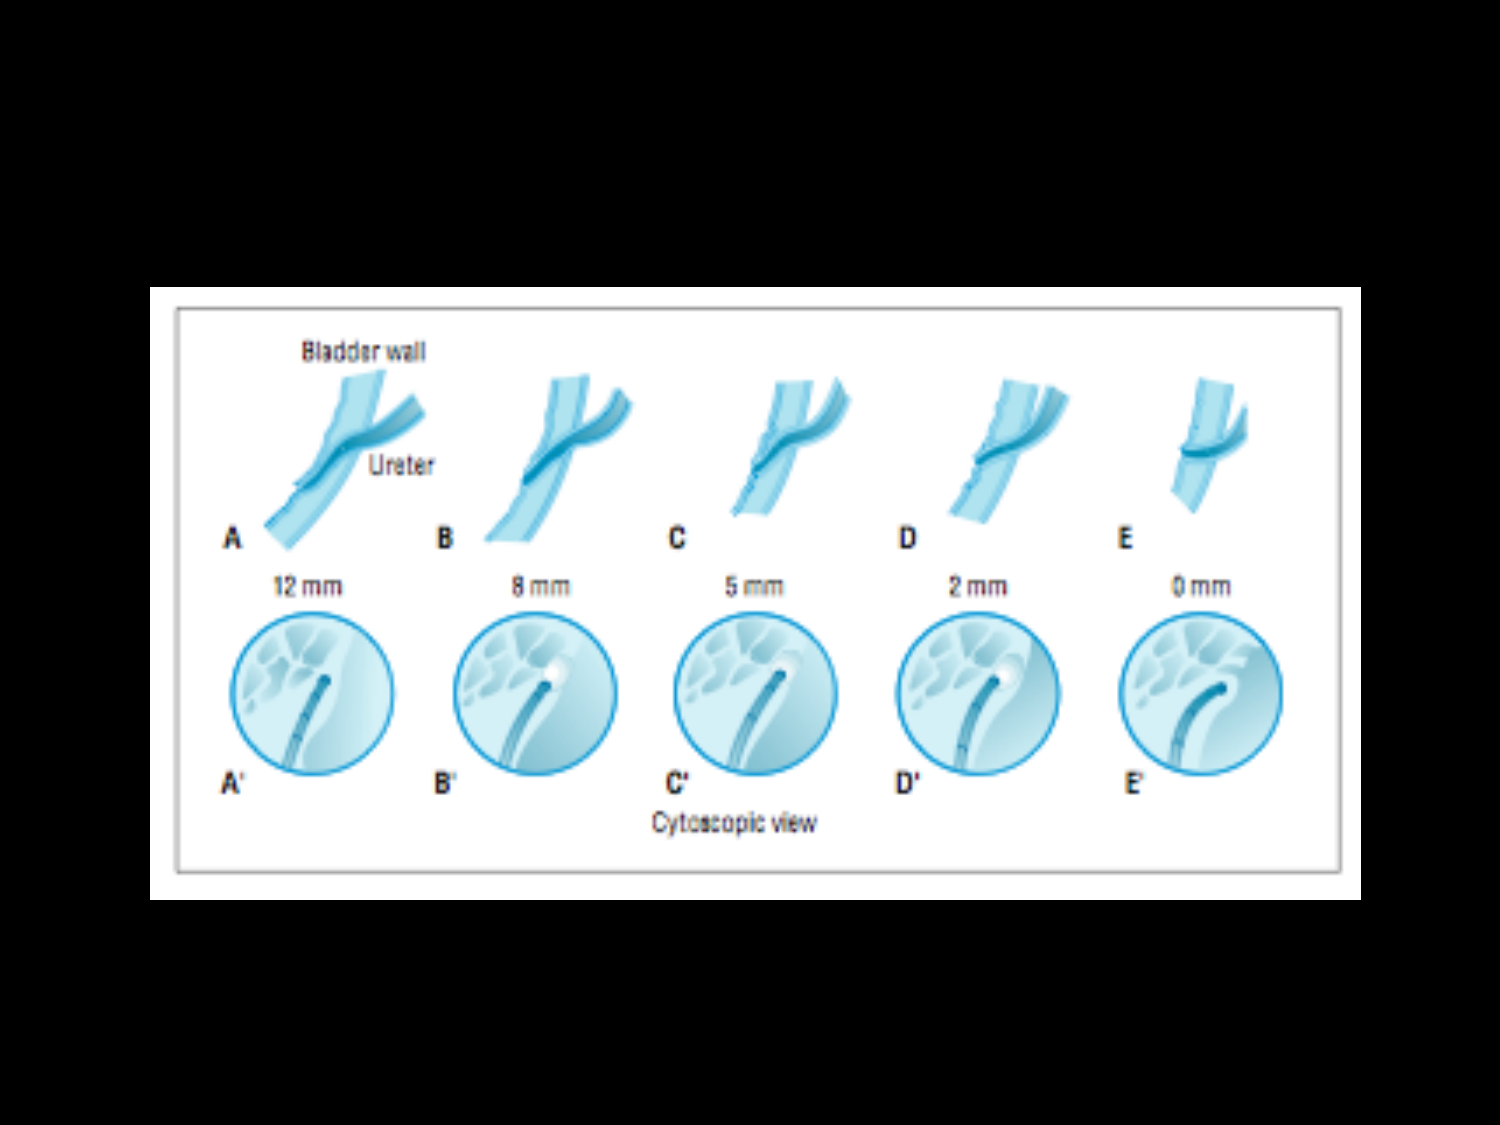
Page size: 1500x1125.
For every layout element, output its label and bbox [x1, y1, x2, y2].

picture [149, 287, 1362, 901]
